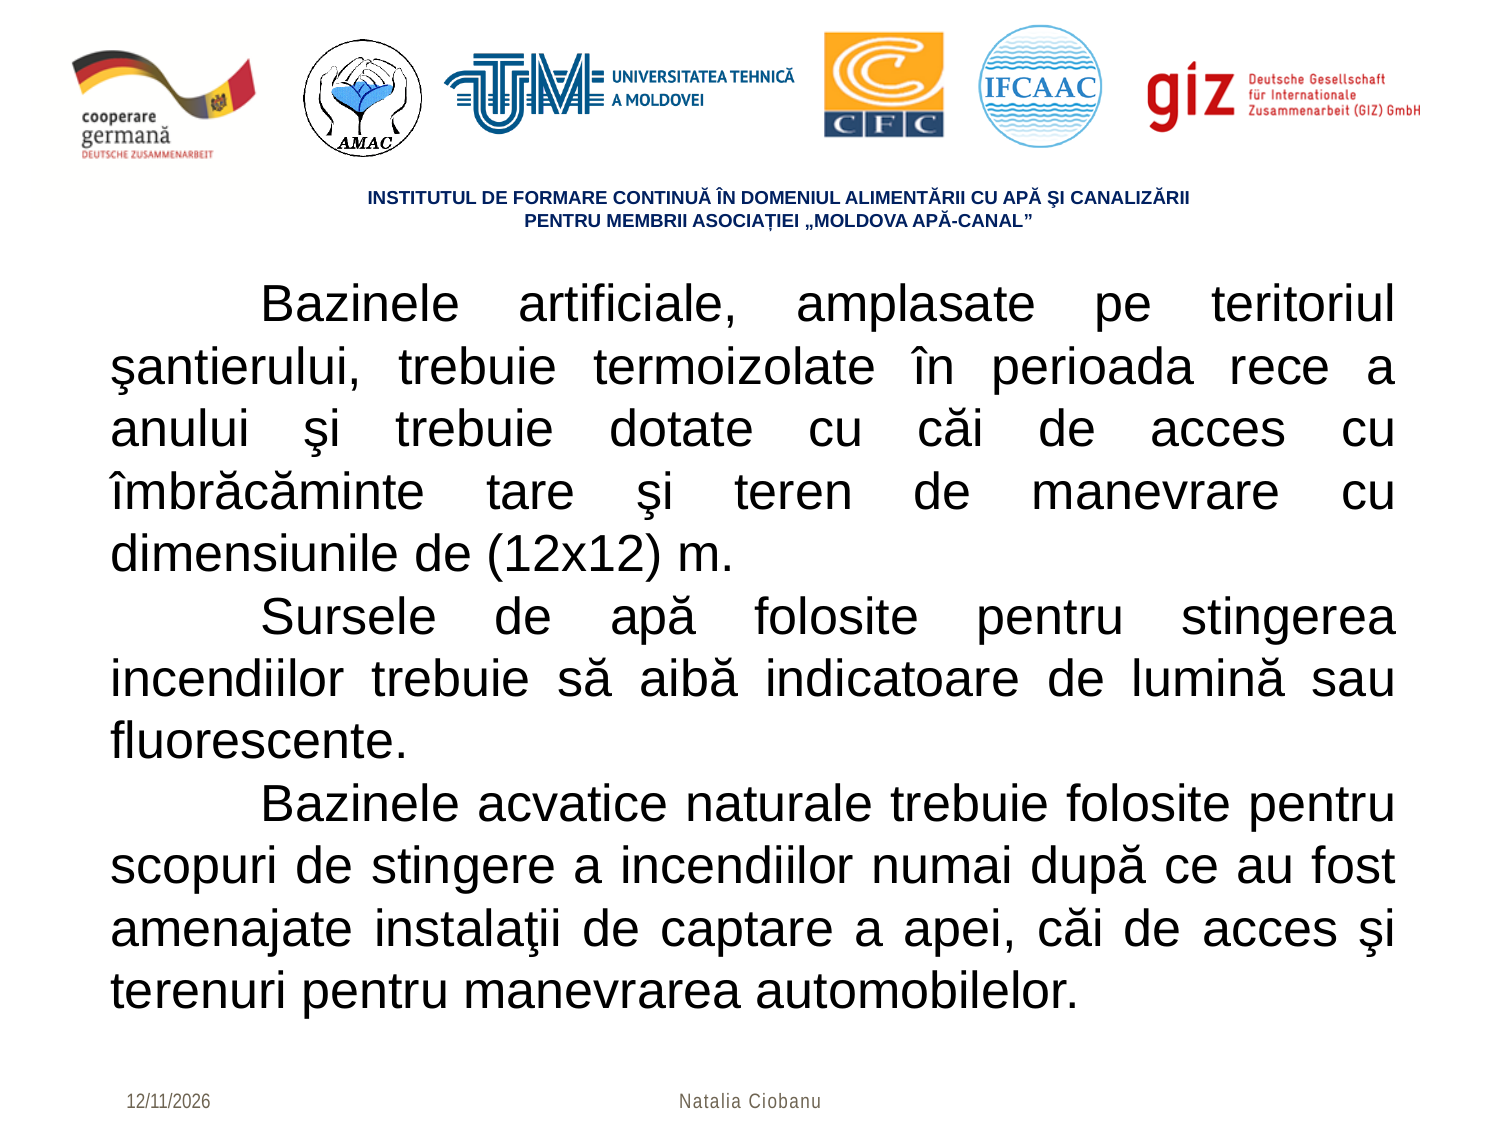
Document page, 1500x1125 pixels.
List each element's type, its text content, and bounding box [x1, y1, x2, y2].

text_box Bazinele artificiale, amplasate pe teritoriul şantierului, trebuie termoizolate în perioada rece a anului şi trebuie dotate cu căi de acces cu îmbrăcăminte tare şi teren de manevrare cu dimensiunile de (12x12) m. Sursele de apă folosite pentru stingerea incendiilor trebuie să aibă indicatoare de lumină sau fluorescente. Bazinele acvatice naturale trebuie folosite pentru scopuri de stingere a incendiilor numai după ce au fost amenajate instalaţii de captare a apei, căi de acces şi terenuri pentru manevrarea automobilelor. [95, 262, 1412, 1027]
picture [303, 38, 422, 158]
picture [970, 16, 1109, 154]
footer Natalia Ciobanu [469, 1079, 1031, 1121]
text_box INSTITUTUL DE FORMARE CONTINUĂ ÎN DOMENIUL ALIMENTĂRII CU APĂ ŞI CANALIZĂRII PENTRU MEMBRII ASOCIAȚIEI „MOLDOVA APĂ-CANAL” [190, 128, 1366, 239]
picture [822, 23, 948, 149]
picture [1136, 55, 1435, 147]
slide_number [111, 1079, 325, 1121]
picture [434, 47, 800, 140]
picture [31, 7, 300, 213]
